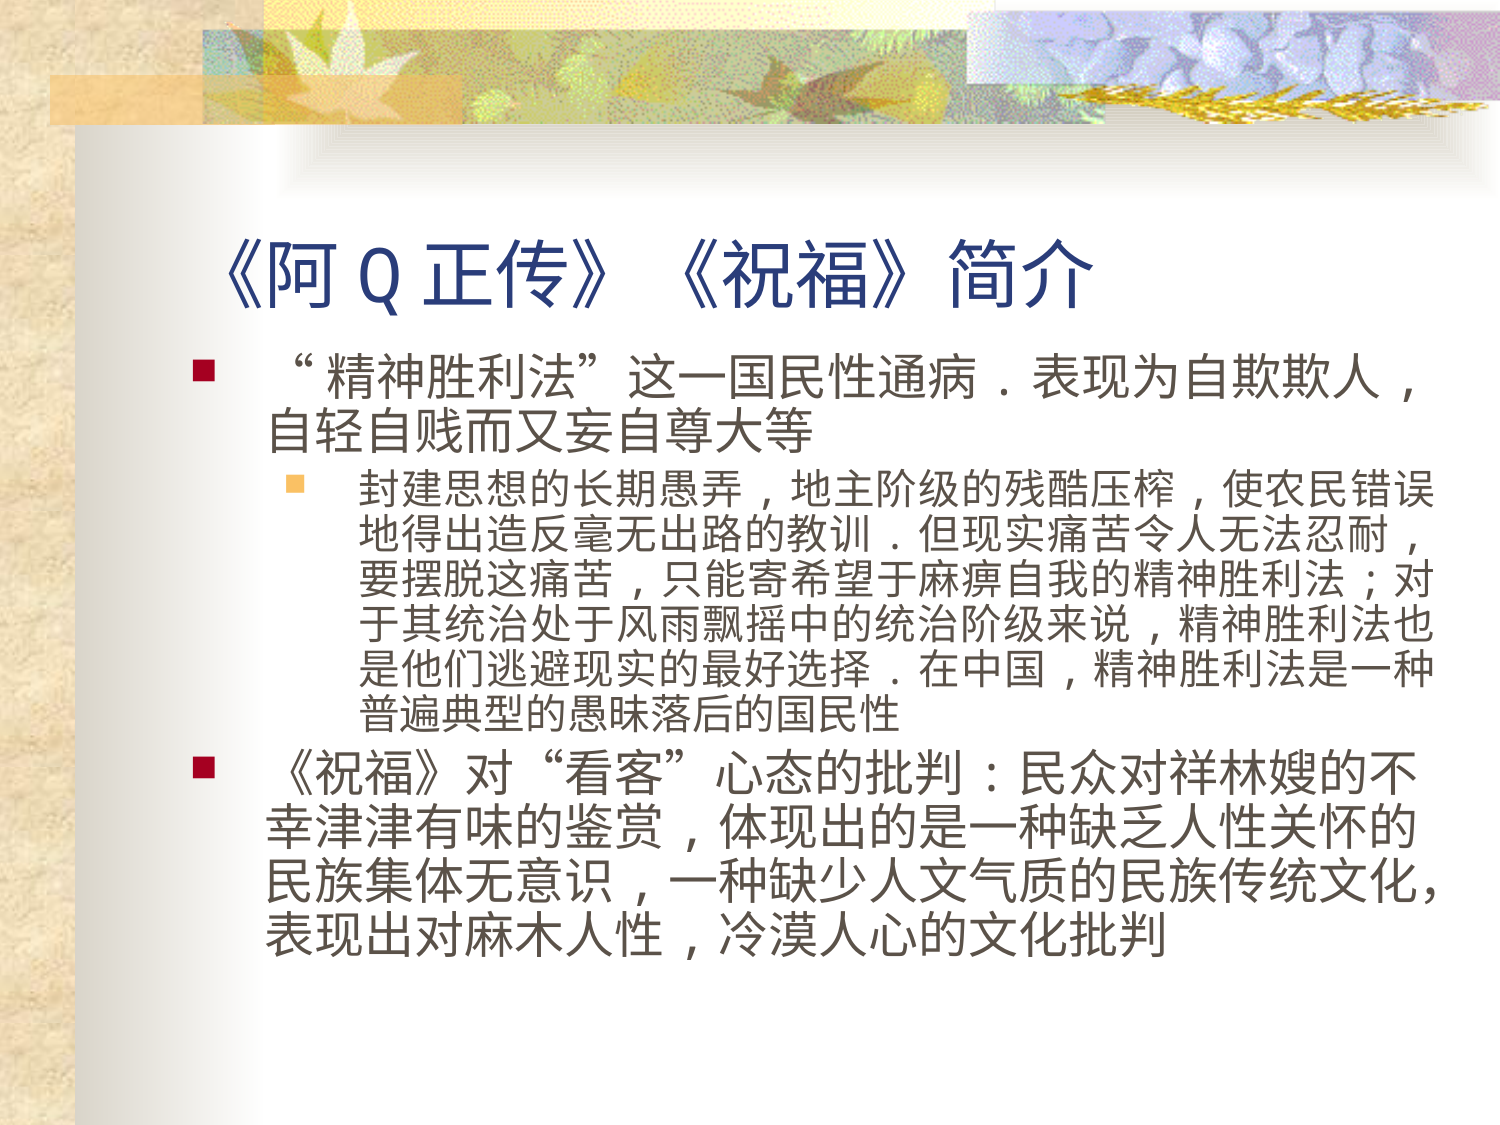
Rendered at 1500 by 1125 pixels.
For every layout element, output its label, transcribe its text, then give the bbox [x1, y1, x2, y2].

list “精神胜利法”这一国民性通病.表现为自欺欺人,自轻自贱而又妄自尊大等 封建思想的长期愚弄,地主阶级的残酷压榨,使农民错误地得出造反毫无出路的教训.但现实痛苦令人无法忍耐,要摆脱这痛苦,只能寄希望于麻痹自我的精神胜利法;对于其统治处于风雨飘摇中的统治阶级来说,精神胜利法也是他们逃避现实的最好选择.在中国,精神胜利法是一种普遍典型的愚昧落后的国民性 《祝福》对“看客”心态的批判:民众对祥林嫂的不幸津津有味的鉴赏,体现出的是一种缺乏人性关怀的民族集体无意识,一种缺少人文气质的民族传统文化，表现出对麻木人性,冷漠人心的文化批判 [174, 344, 1451, 1020]
picture [0, 0, 1500, 1125]
title 《阿Q正传》《祝福》简介 [174, 137, 1451, 326]
